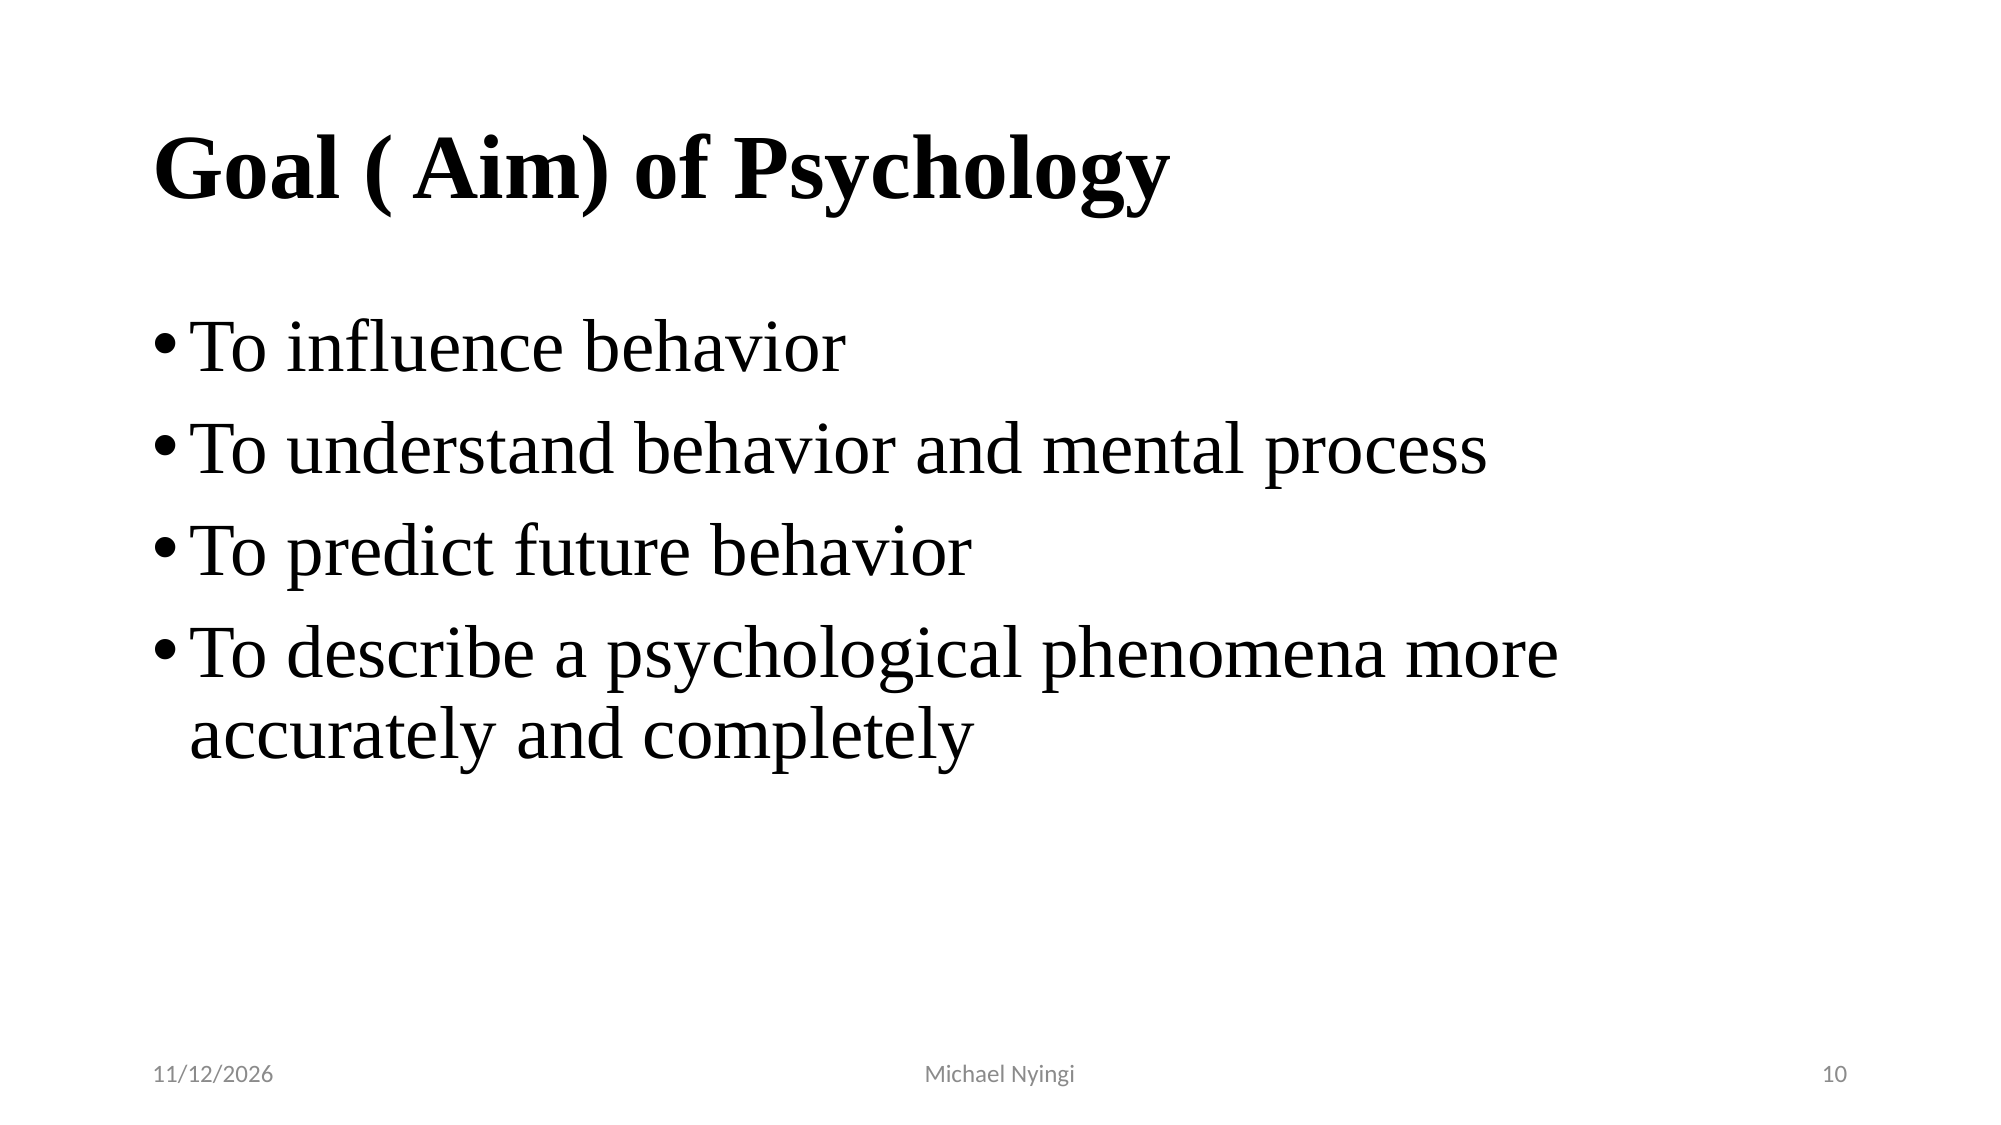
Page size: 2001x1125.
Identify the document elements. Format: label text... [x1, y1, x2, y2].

title Goal ( Aim) of Psychology [137, 59, 1863, 278]
list To influence behavior To understand behavior and mental process To predict future behavior To describe a psychological phenomena more accurately and completely [137, 299, 1863, 1014]
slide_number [137, 1042, 588, 1103]
footer Michael Nyingi [662, 1042, 1338, 1103]
slide_number 10 [1412, 1042, 1863, 1103]
